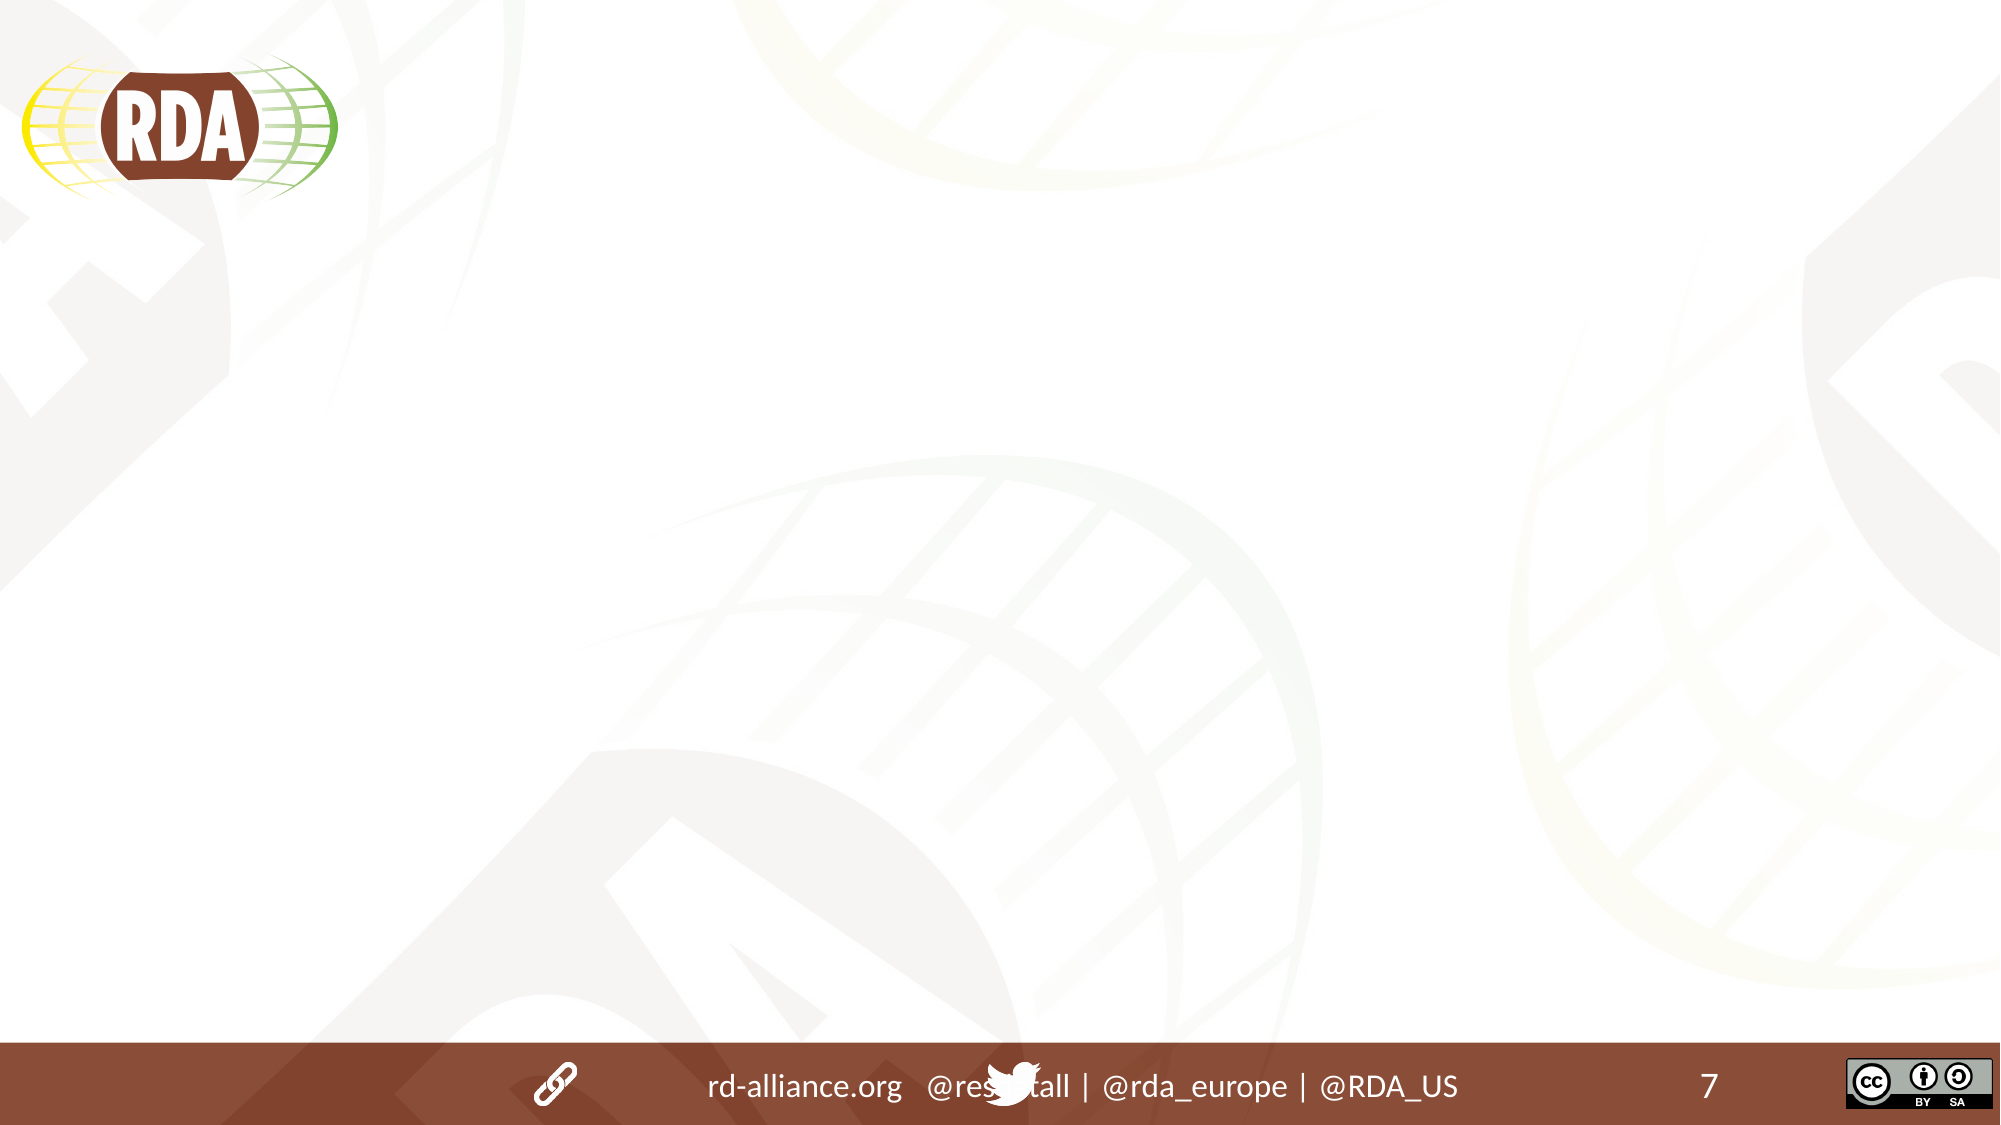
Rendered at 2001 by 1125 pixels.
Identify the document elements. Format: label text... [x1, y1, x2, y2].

picture [534, 1062, 538, 1106]
slide_number 7 [1684, 1054, 1800, 1125]
footer rd-alliance.org @resdatall | @rda_europe | @RDA_US [538, 1054, 1629, 1114]
picture [21, 51, 341, 203]
picture [1846, 1058, 1993, 1109]
